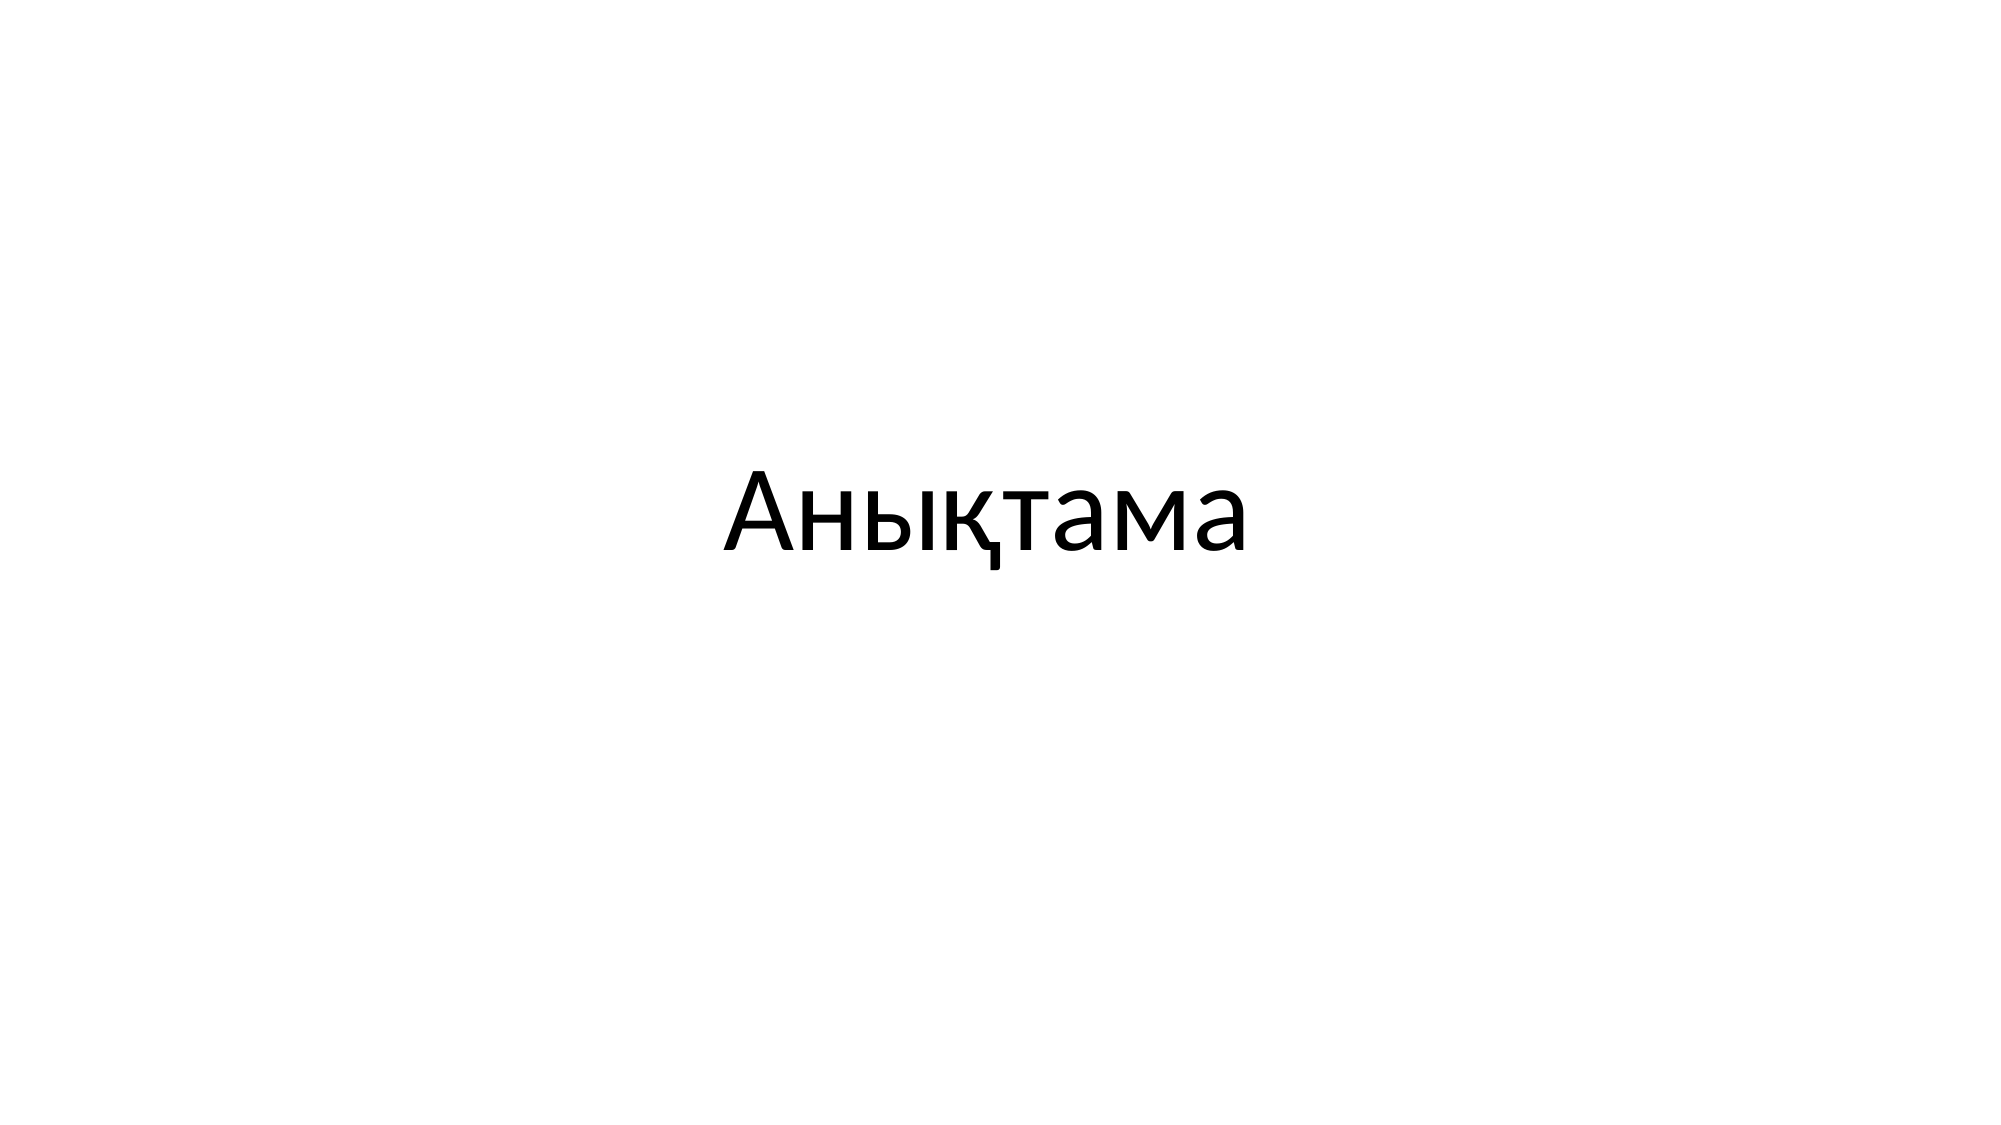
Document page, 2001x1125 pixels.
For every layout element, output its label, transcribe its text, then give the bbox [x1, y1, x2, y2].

title Анықтама [137, 380, 1838, 622]
